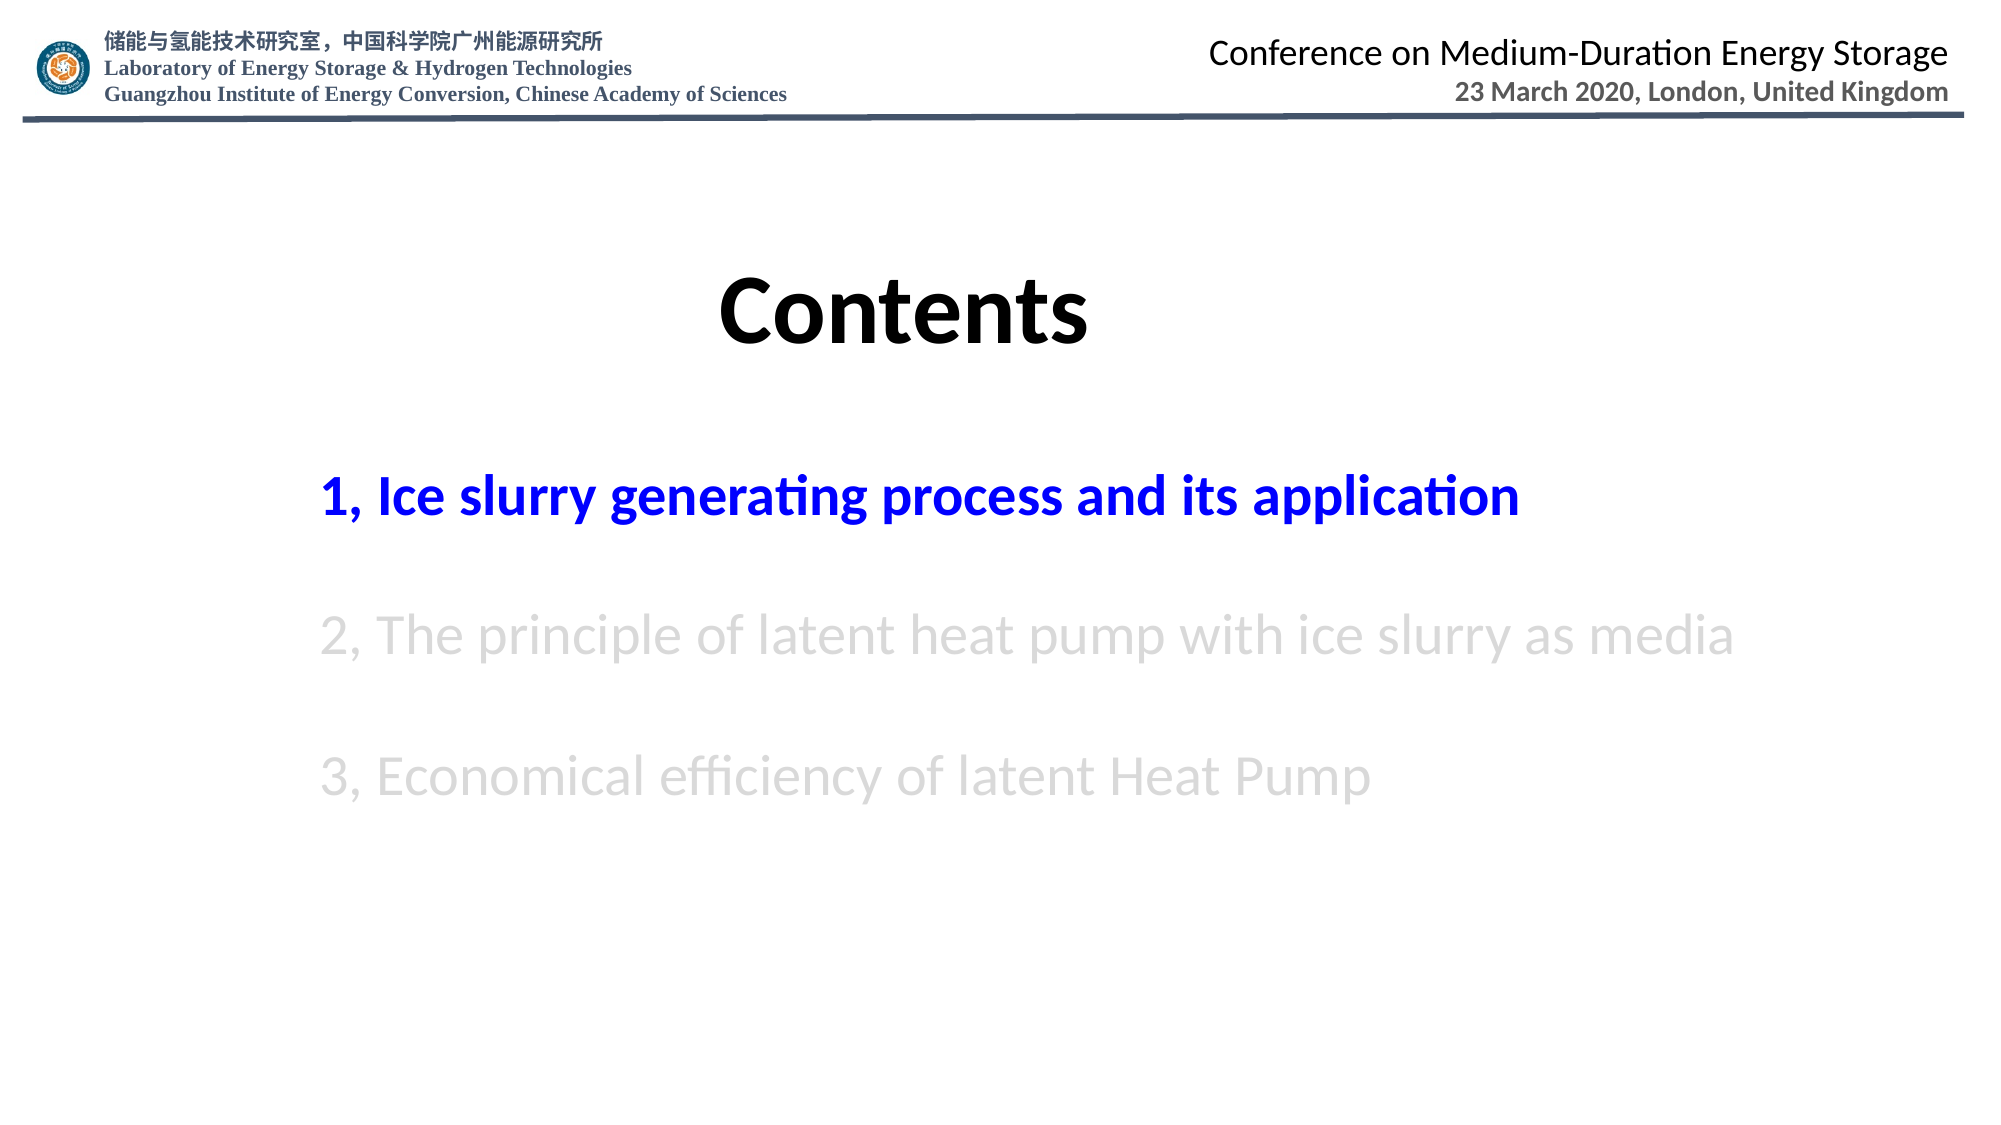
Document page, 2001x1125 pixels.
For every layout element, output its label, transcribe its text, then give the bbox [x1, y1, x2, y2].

text_box 1, Ice slurry generating process and its application 2, The principle of latent heat pump with ice slurry as media 3, Economical efficiency of latent Heat Pump [304, 449, 1826, 884]
text_box Contents [704, 236, 1106, 371]
picture [35, 39, 90, 96]
